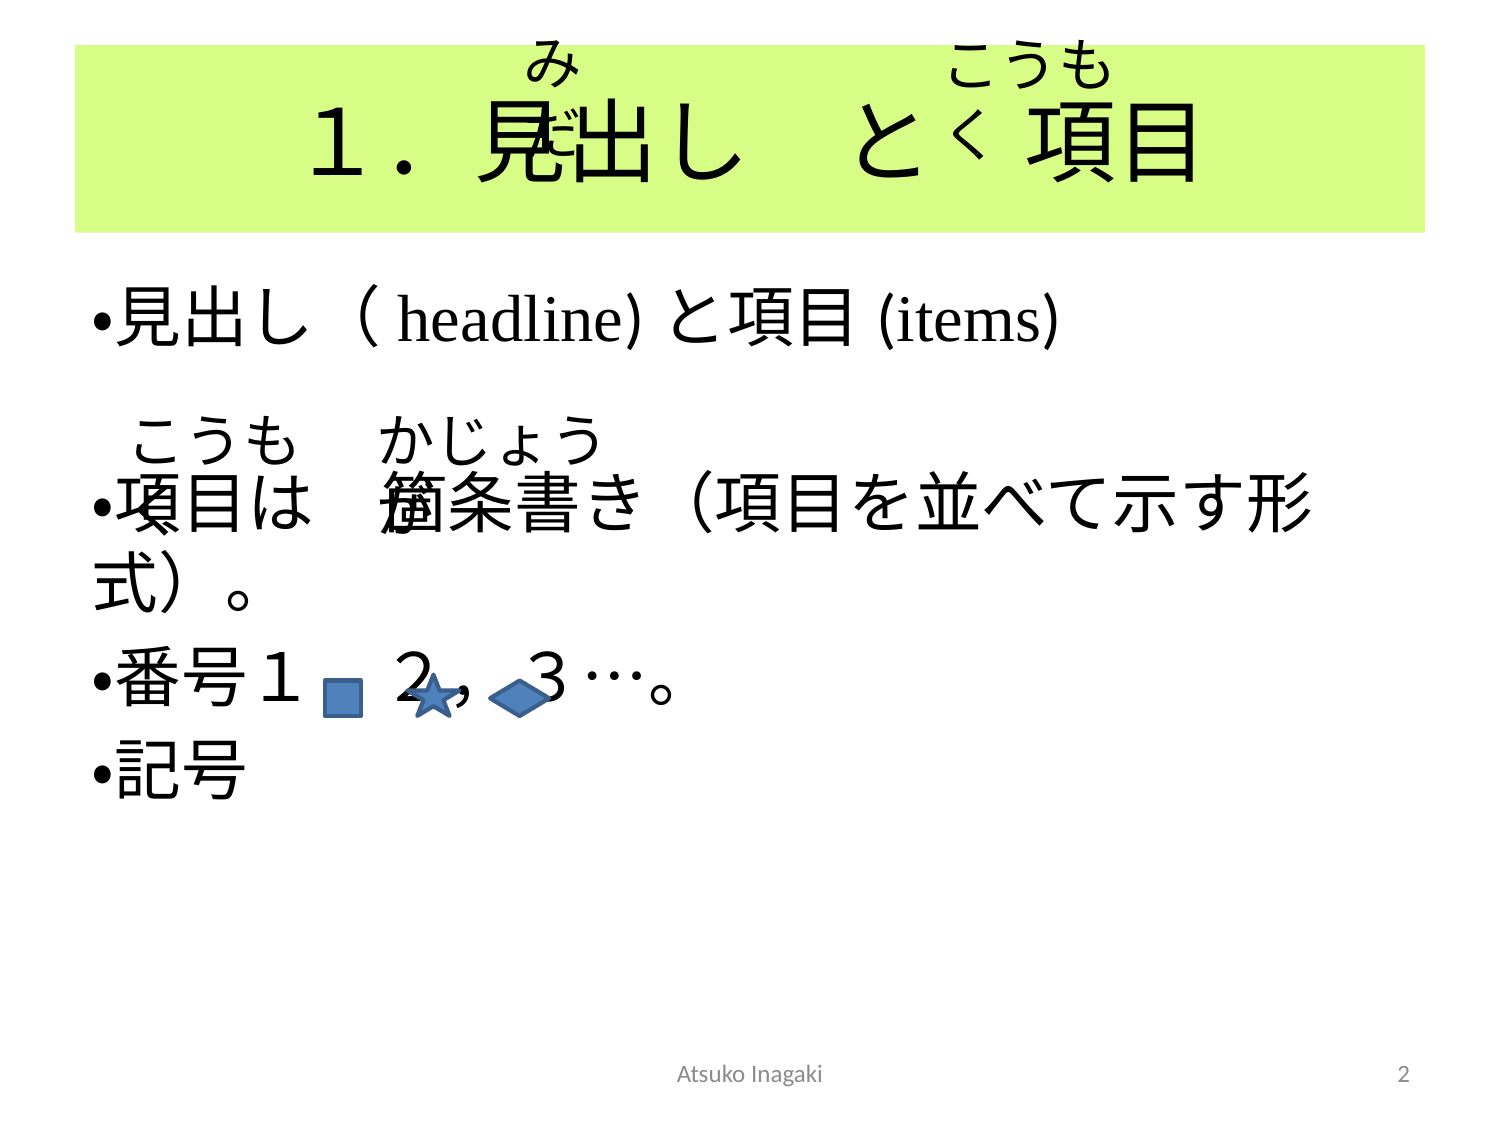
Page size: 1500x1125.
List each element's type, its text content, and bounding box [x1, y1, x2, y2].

slide_number 2 [1074, 1042, 1425, 1103]
text_box かじょうが [361, 397, 657, 552]
text_box み だ [508, 19, 698, 174]
list ・見出し（headline)と項目(items) ・項目は 箇条書き（項目を並べて示す形式）。 ・番号１，２，３…。 ・記号 [76, 267, 1427, 1010]
text_box [405, 672, 462, 718]
footer Atsuko Inagaki [512, 1042, 988, 1103]
text_box [323, 678, 363, 718]
text_box こうもく [927, 20, 1164, 176]
text_box [488, 678, 552, 718]
title １．見出し と 項目 [75, 45, 1425, 233]
text_box こうもく [112, 397, 325, 552]
